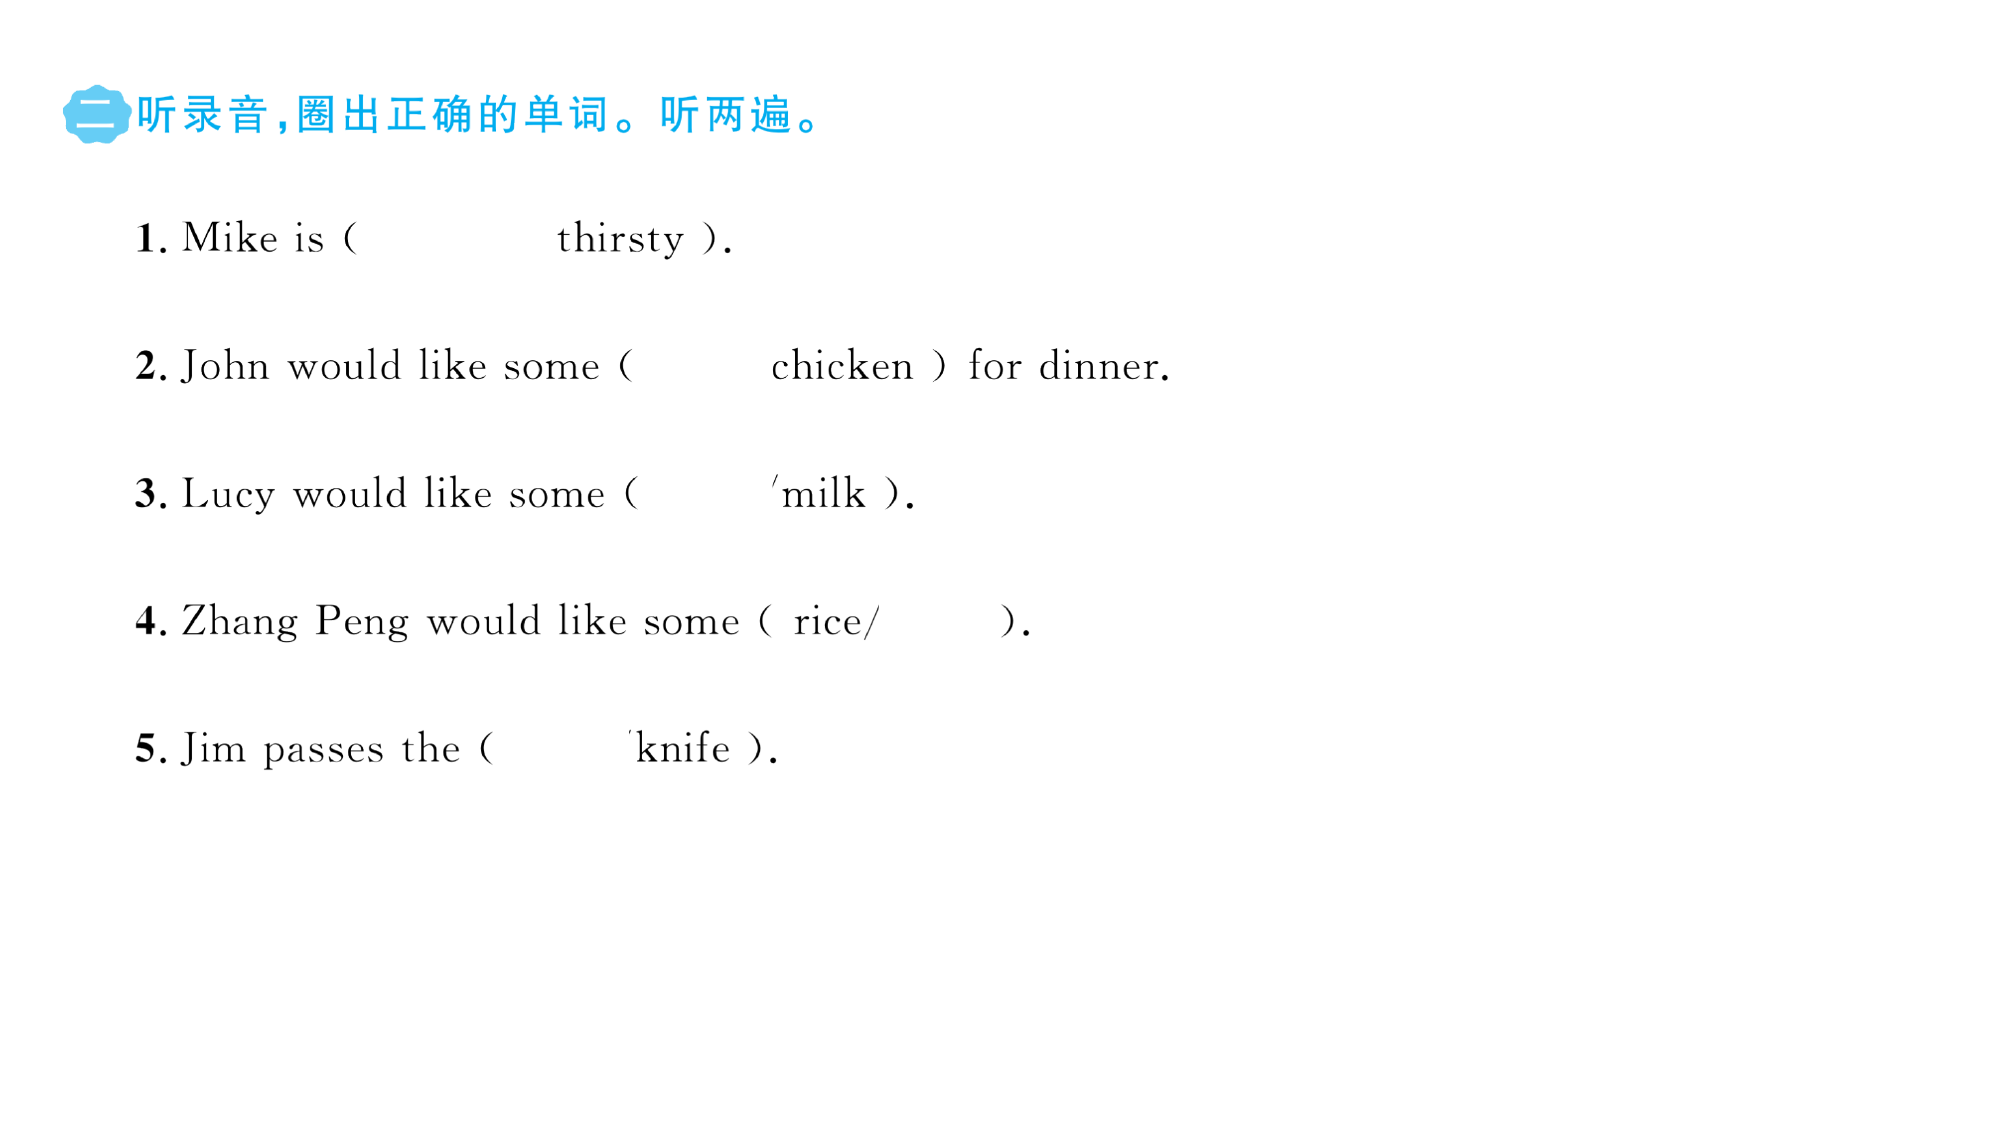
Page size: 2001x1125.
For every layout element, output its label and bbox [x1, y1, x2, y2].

picture [58, 58, 1949, 820]
